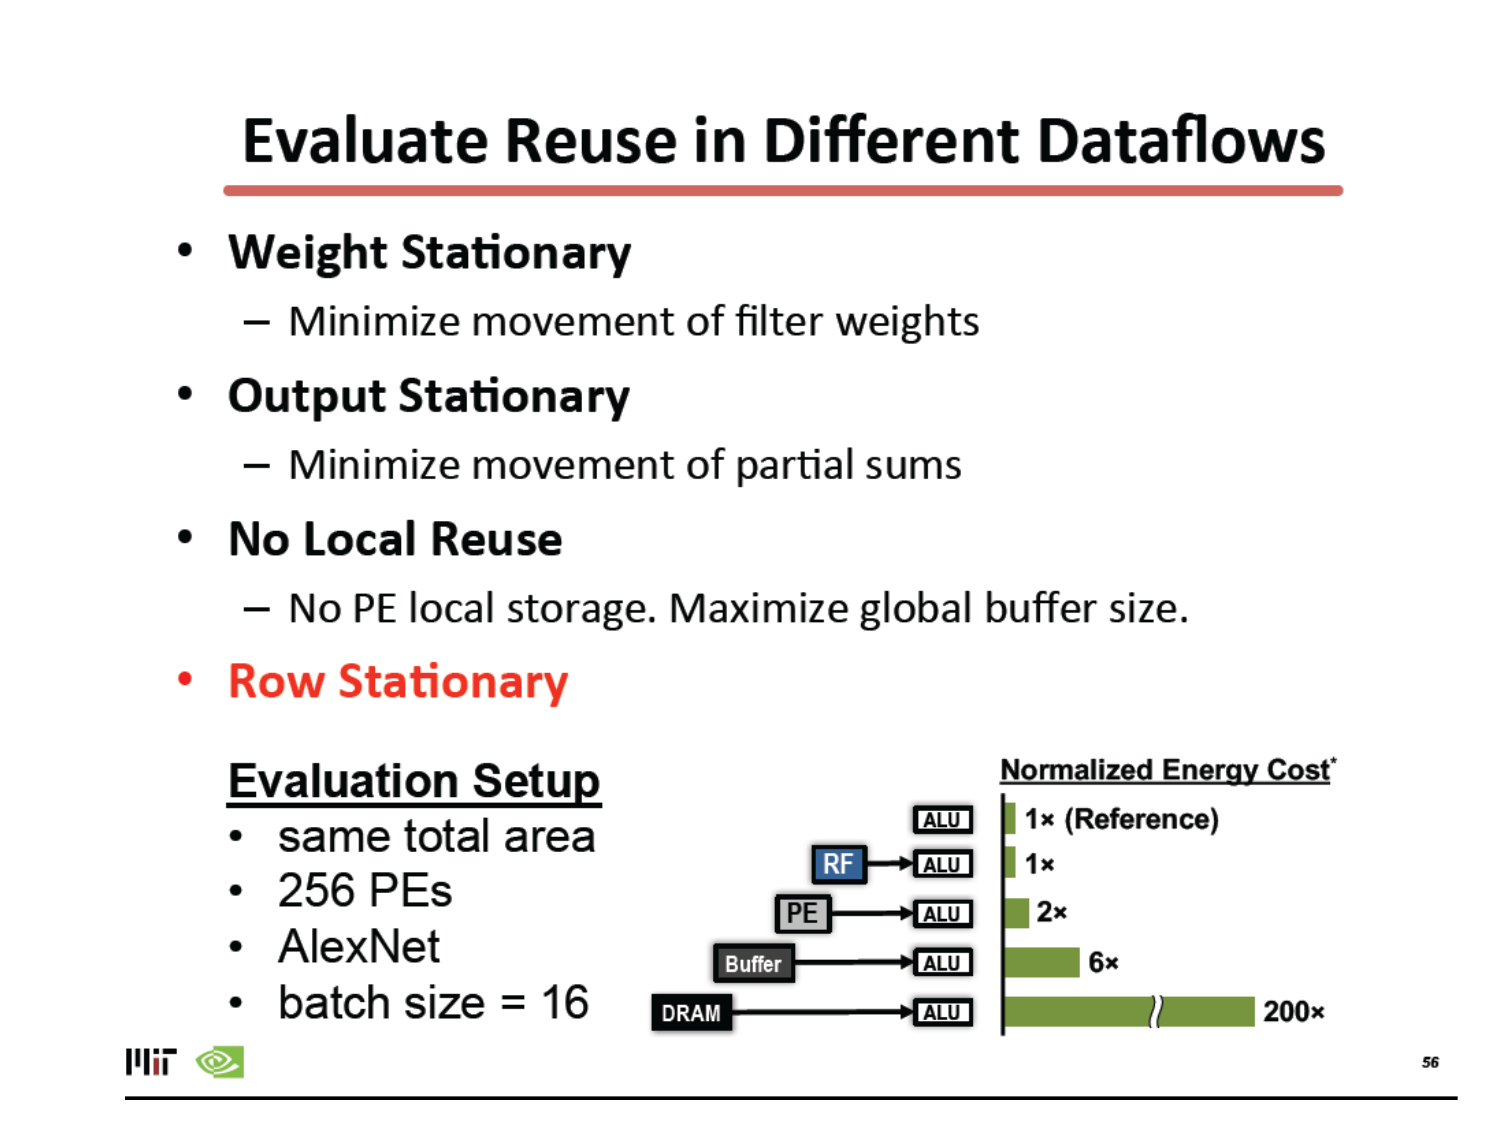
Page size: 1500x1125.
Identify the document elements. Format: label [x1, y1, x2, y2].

picture [124, 87, 1458, 1101]
